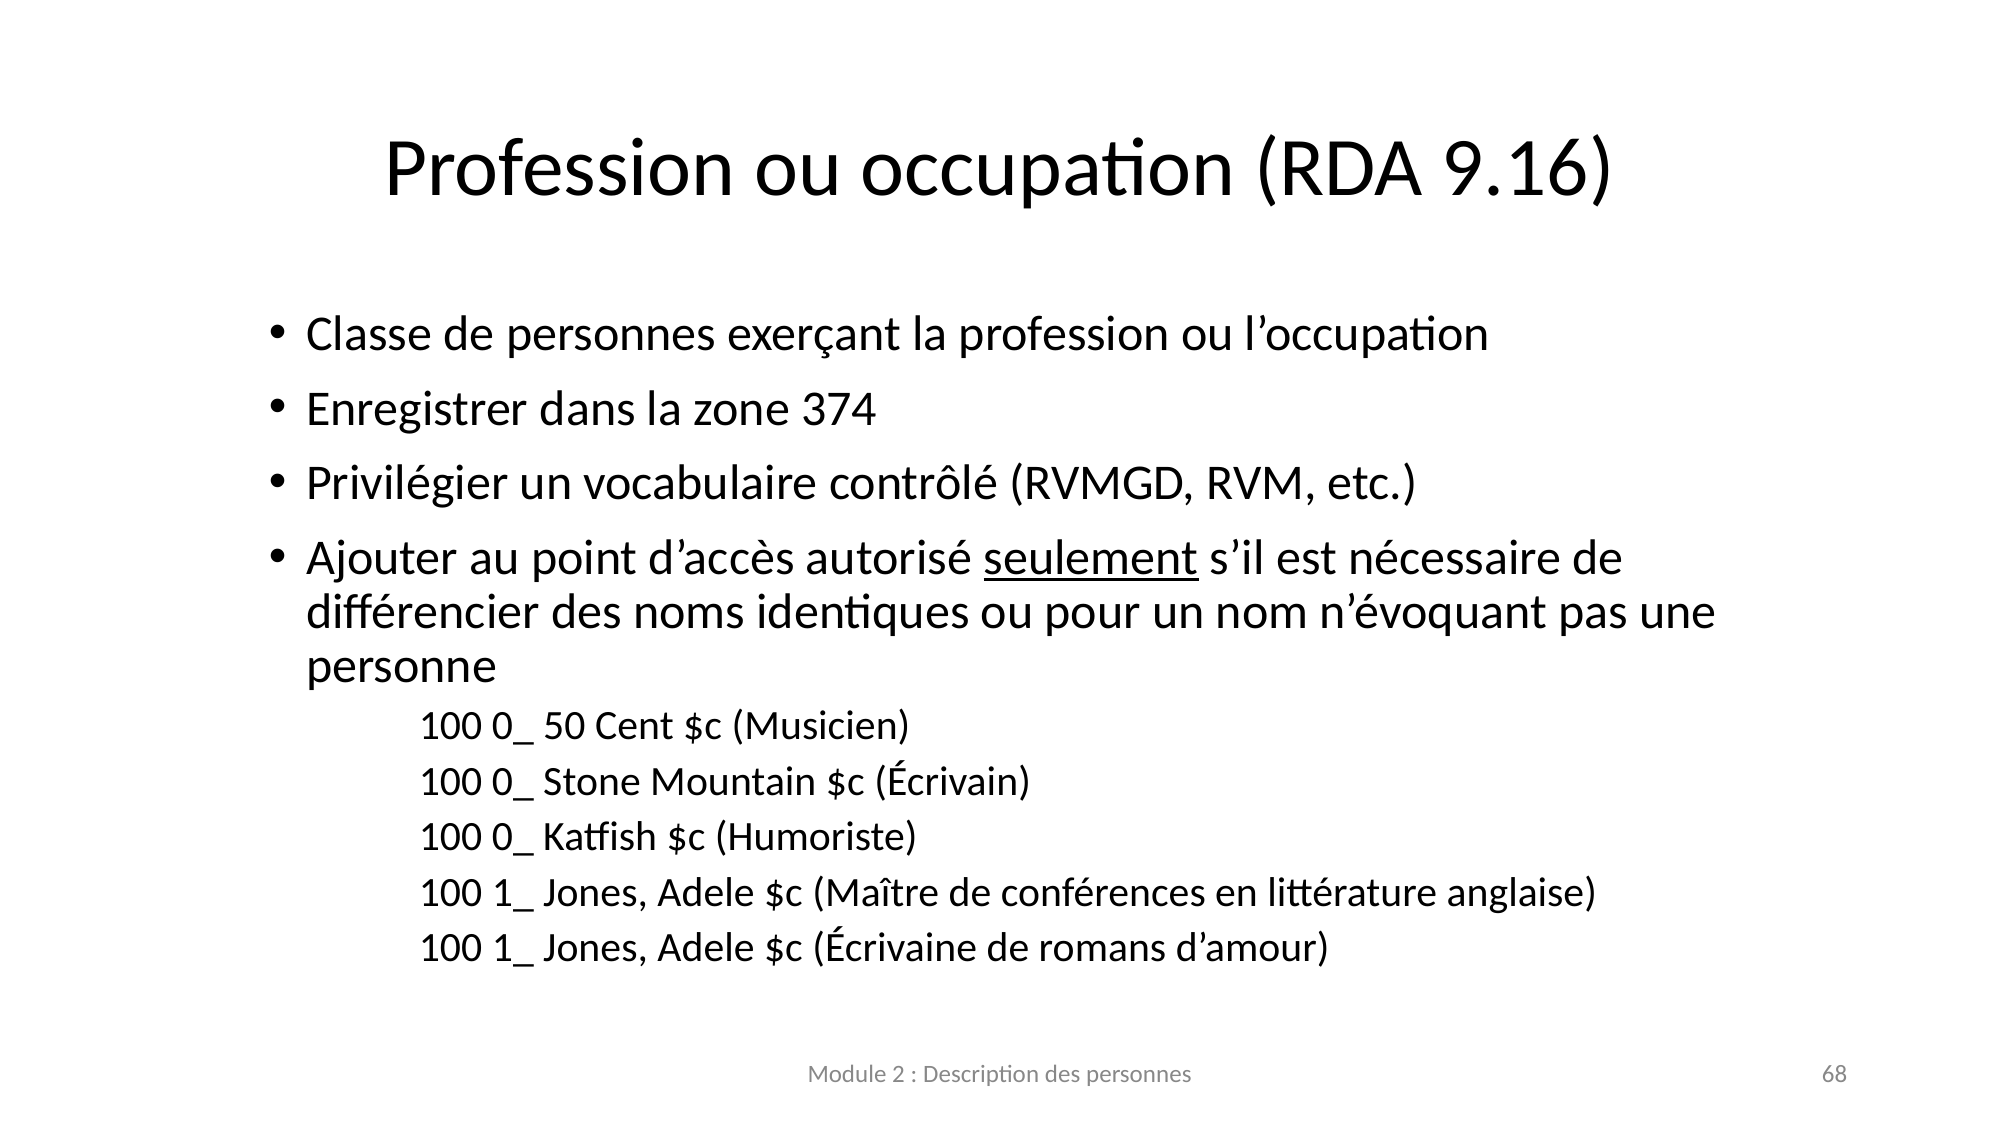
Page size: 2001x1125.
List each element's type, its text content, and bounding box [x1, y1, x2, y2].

slide_number 68 [1412, 1042, 1863, 1103]
title Profession ou occupation (RDA 9.16) [137, 59, 1863, 278]
footer Module 2 : Description des personnes [662, 1042, 1338, 1103]
list Classe de personnes exerçant la profession ou l’occupation Enregistrer dans la zone 374 Privilégier un vocabulaire contrôlé (RVMGD, RVM, etc.) Ajouter au point d’accès autorisé seulement s’il est nécessaire de différencier des noms identiques ou pour un nom n’évoquant pas une personne 100 0_ 50 Cent $c (Musicien) 100 0_ Stone Mountain $c (Écrivain) 100 0_ Katfish $c (Humoriste) 100 1_ Jones, Adele $c (Maître de conférences en littérature anglaise) 100 1_ Jones, Adele $c (Écrivaine de romans d’amour) [253, 299, 1863, 1014]
